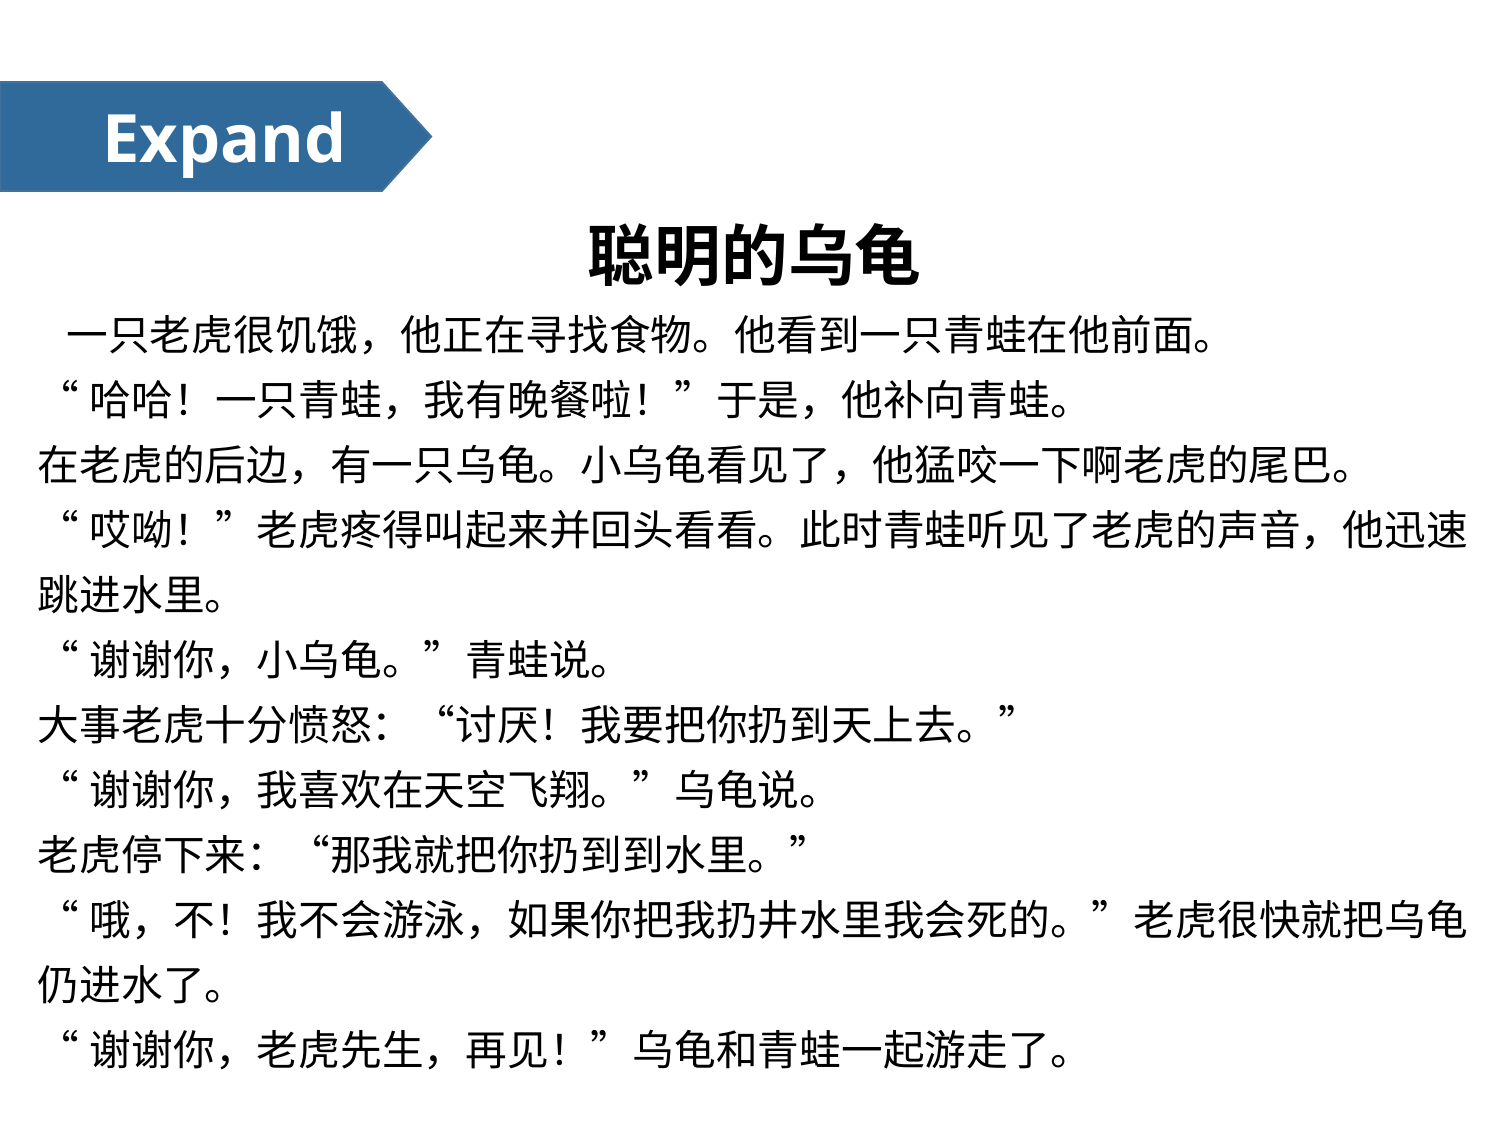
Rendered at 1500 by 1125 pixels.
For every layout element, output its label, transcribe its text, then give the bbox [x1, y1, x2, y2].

text_box 聪明的乌龟 一只老虎很饥饿，他正在寻找食物。他看到一只青蛙在他前面。 “哈哈！一只青蛙，我有晚餐啦！”于是，他补向青蛙。 在老虎的后边，有一只乌龟。小乌龟看见了，他猛咬一下啊老虎的尾巴。 “哎呦！”老虎疼得叫起来并回头看看。此时青蛙听见了老虎的声音，他迅速跳进水里。 “谢谢你，小乌龟。”青蛙说。 大事老虎十分愤怒：“讨厌！我要把你扔到天上去。” “谢谢你，我喜欢在天空飞翔。”乌龟说。 老虎停下来：“那我就把你扔到到水里。” “哦，不！我不会游泳，如果你把我扔井水里我会死的。”老虎很快就把乌龟仍进水了。 “谢谢你，老虎先生，再见！”乌龟和青蛙一起游走了。 [23, 182, 1487, 1082]
text_box Expand [87, 88, 362, 182]
